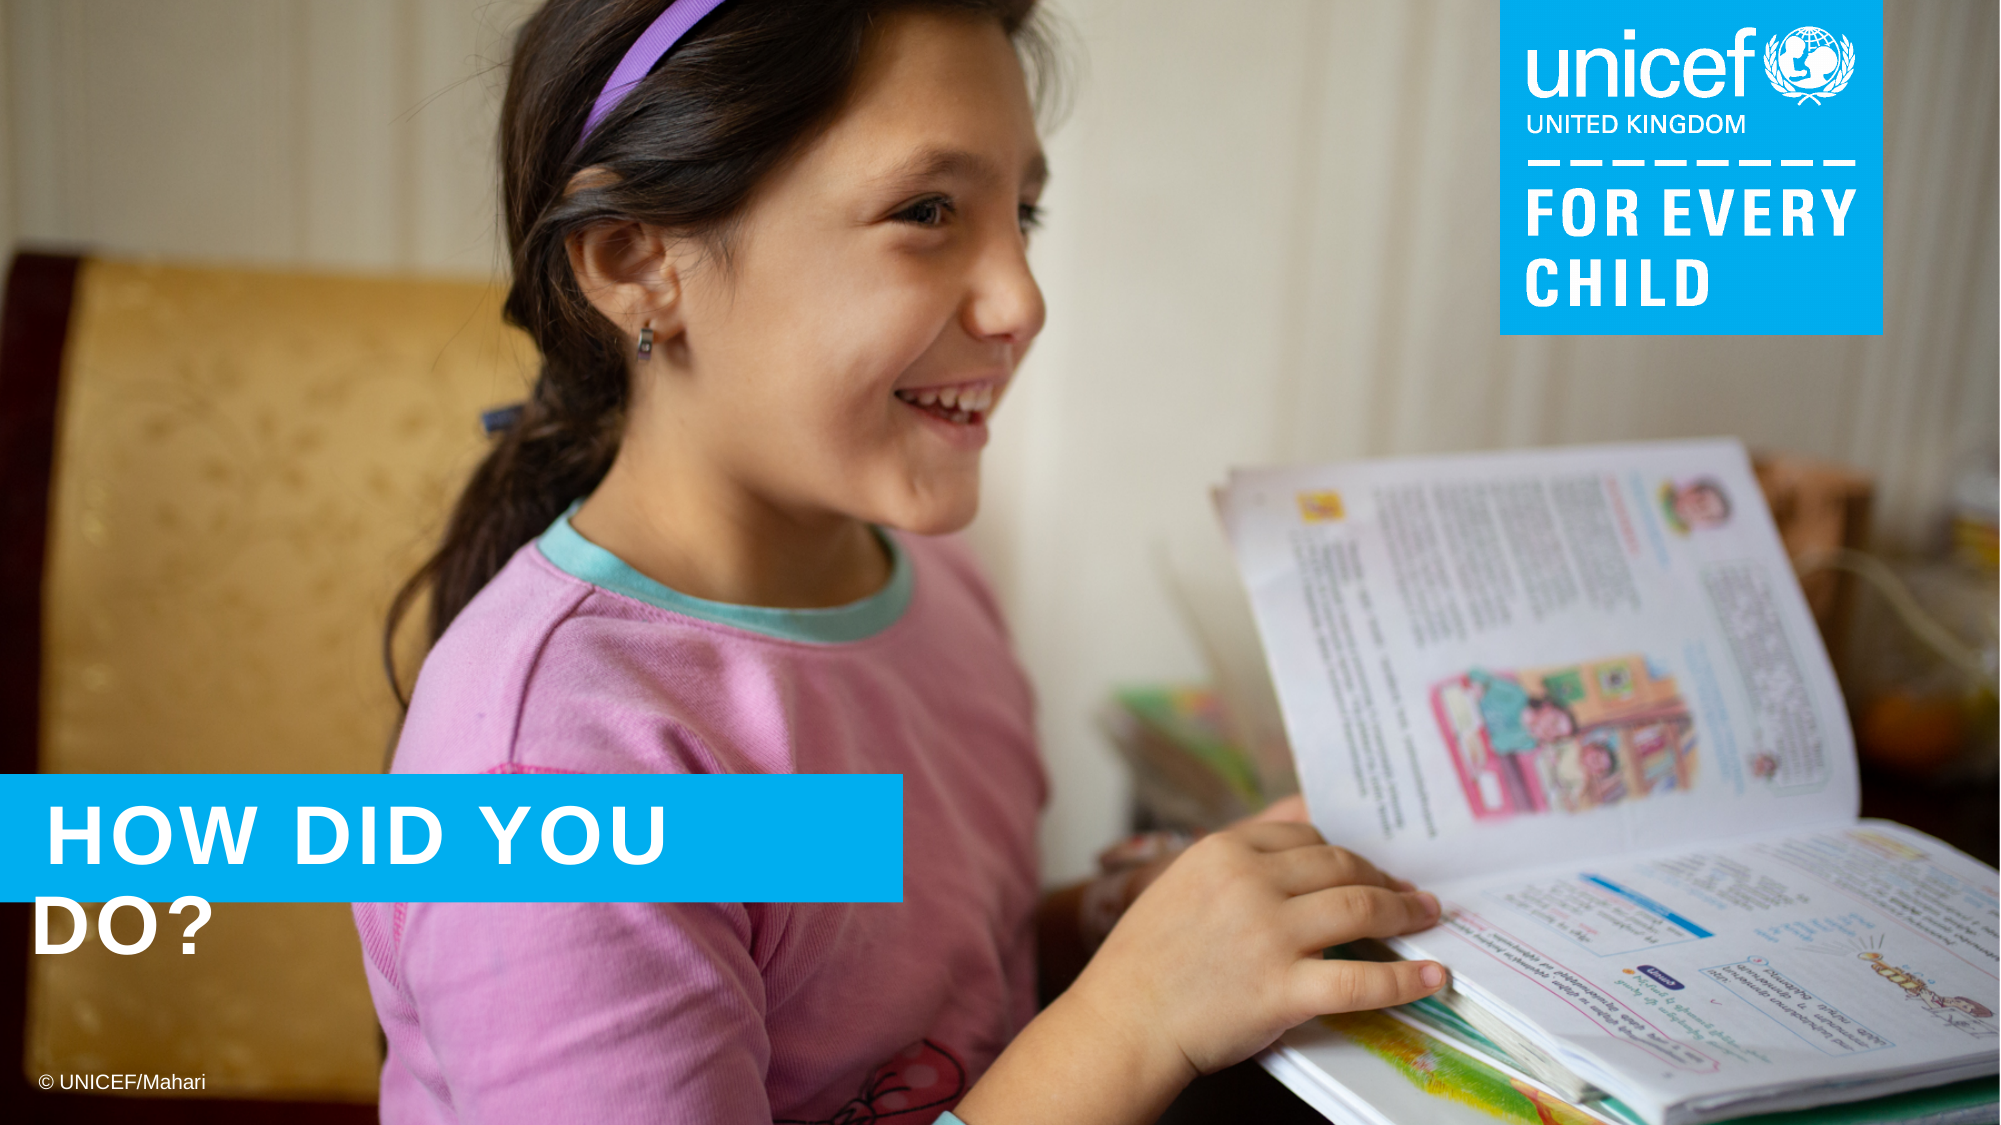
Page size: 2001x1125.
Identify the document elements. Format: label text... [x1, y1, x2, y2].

picture [1556, 116, 1561, 132]
picture [1642, 260, 1664, 305]
picture [1677, 260, 1707, 305]
picture [1655, 161, 1686, 165]
picture [1529, 190, 1552, 235]
picture [1613, 161, 1644, 165]
picture [1798, 27, 1820, 51]
picture [1824, 161, 1855, 165]
picture [1629, 116, 1640, 132]
picture [1563, 189, 1594, 236]
picture [1727, 116, 1738, 132]
picture [1700, 190, 1733, 235]
picture [1740, 116, 1744, 132]
picture [1641, 49, 1679, 97]
picture [1764, 36, 1803, 97]
picture [1528, 116, 1542, 133]
picture [111, 905, 144, 945]
picture [1572, 116, 1585, 132]
picture [1652, 116, 1665, 132]
picture [1816, 45, 1854, 97]
picture [1670, 117, 1681, 133]
picture [1529, 161, 1559, 165]
picture [1588, 116, 1598, 132]
picture [1707, 116, 1716, 133]
picture [1822, 190, 1855, 235]
picture [1690, 116, 1703, 132]
picture [1728, 28, 1755, 96]
picture [1626, 50, 1634, 96]
picture [1603, 116, 1617, 132]
picture [1684, 49, 1725, 97]
picture [1625, 30, 1634, 39]
picture [1548, 116, 1556, 132]
picture [1616, 260, 1625, 305]
picture [1740, 161, 1770, 165]
picture [1842, 36, 1848, 51]
picture [1697, 161, 1728, 165]
picture [1784, 190, 1813, 235]
picture [1782, 161, 1812, 165]
picture [1528, 51, 1567, 97]
picture [1527, 259, 1557, 306]
picture [1679, 124, 1684, 132]
picture [1792, 43, 1840, 88]
text_box © UNICEF/Mahari [23, 1061, 221, 1101]
picture [1745, 190, 1770, 235]
picture [1577, 49, 1617, 96]
picture [48, 906, 75, 945]
picture [0, 0, 2000, 1125]
picture [1571, 161, 1602, 165]
picture [1717, 116, 1722, 132]
picture [1608, 190, 1637, 235]
picture [1665, 190, 1690, 235]
picture [1571, 260, 1600, 305]
picture [1779, 35, 1806, 79]
